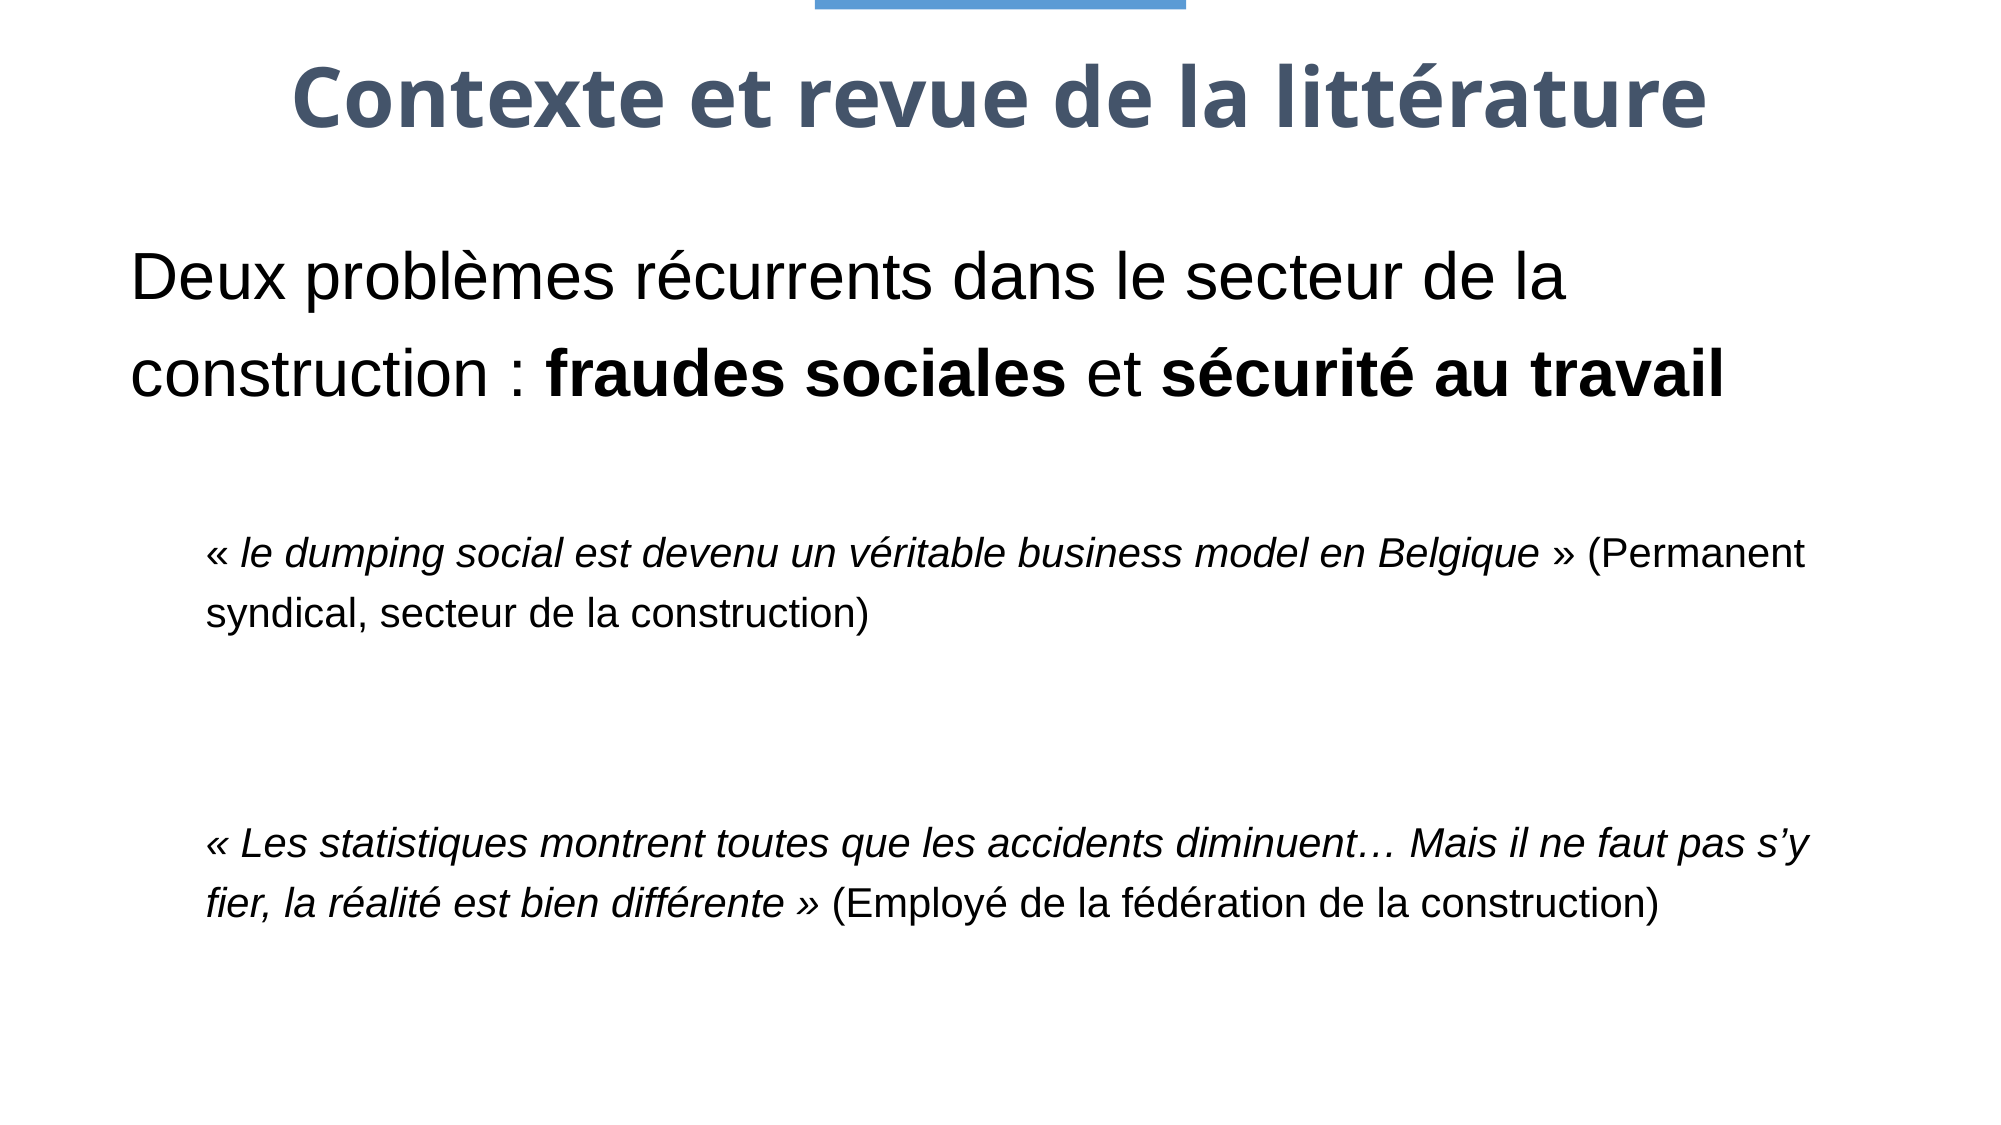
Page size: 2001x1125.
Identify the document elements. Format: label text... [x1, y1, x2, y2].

list Deux problèmes récurrents dans le secteur de la construction : fraudes sociales et sécurité au travail « le dumping social est devenu un véritable business model en Belgique » (Permanent syndical, secteur de la construction) « Les statistiques montrent toutes que les accidents diminuent… Mais il ne faut pas s’y fier, la réalité est bien différente » (Employé de la fédération de la construction) [115, 209, 1885, 1062]
title Contexte et revue de la littérature [131, 30, 1870, 159]
